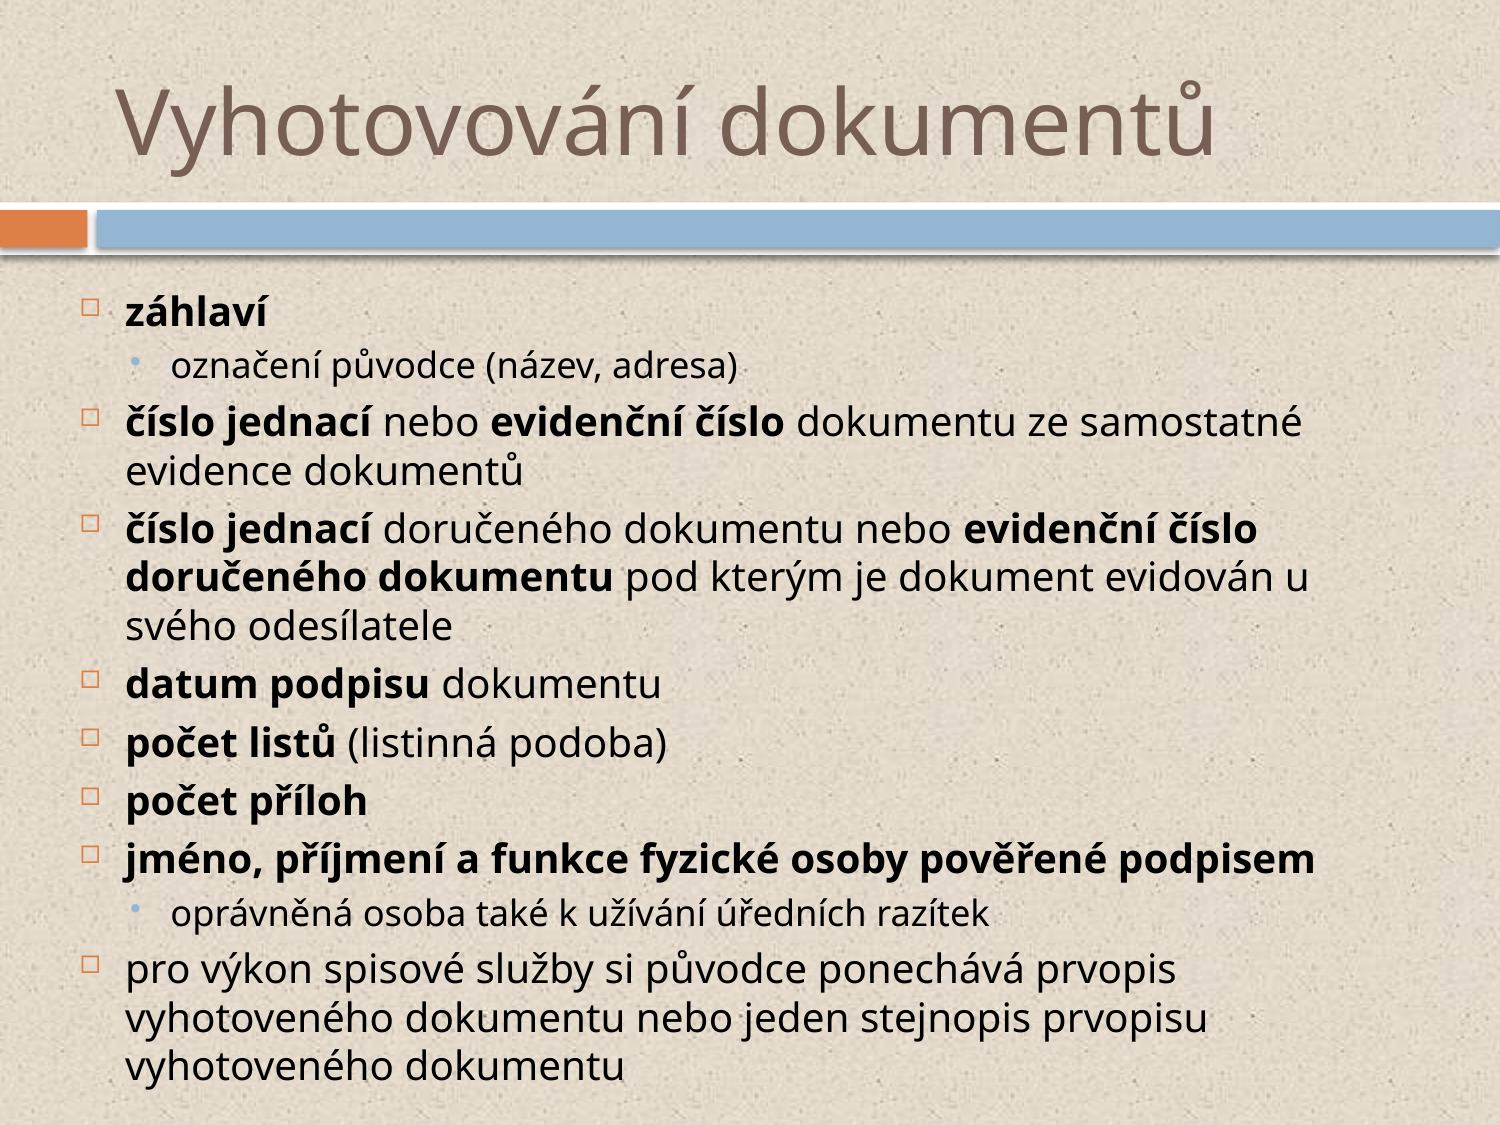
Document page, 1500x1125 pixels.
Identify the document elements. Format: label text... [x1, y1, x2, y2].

list záhlaví označení původce (název, adresa) číslo jednací nebo evidenční číslo dokumentu ze samostatné evidence dokumentů číslo jednací doručeného dokumentu nebo evidenční číslo doručeného dokumentu pod kterým je dokument evidován u svého odesílatele datum podpisu dokumentu počet listů (listinná podoba) počet příloh jméno, příjmení a funkce fyzické osoby pověřené podpisem oprávněná osoba také k užívání úředních razítek pro výkon spisové služby si původce ponechává prvopis vyhotoveného dokumentu nebo jeden stejnopis prvopisu vyhotoveného dokumentu [64, 278, 1447, 1106]
picture [0, 255, 1500, 1125]
picture [0, 0, 1500, 202]
title Vyhotovování dokumentů [100, 37, 1438, 200]
